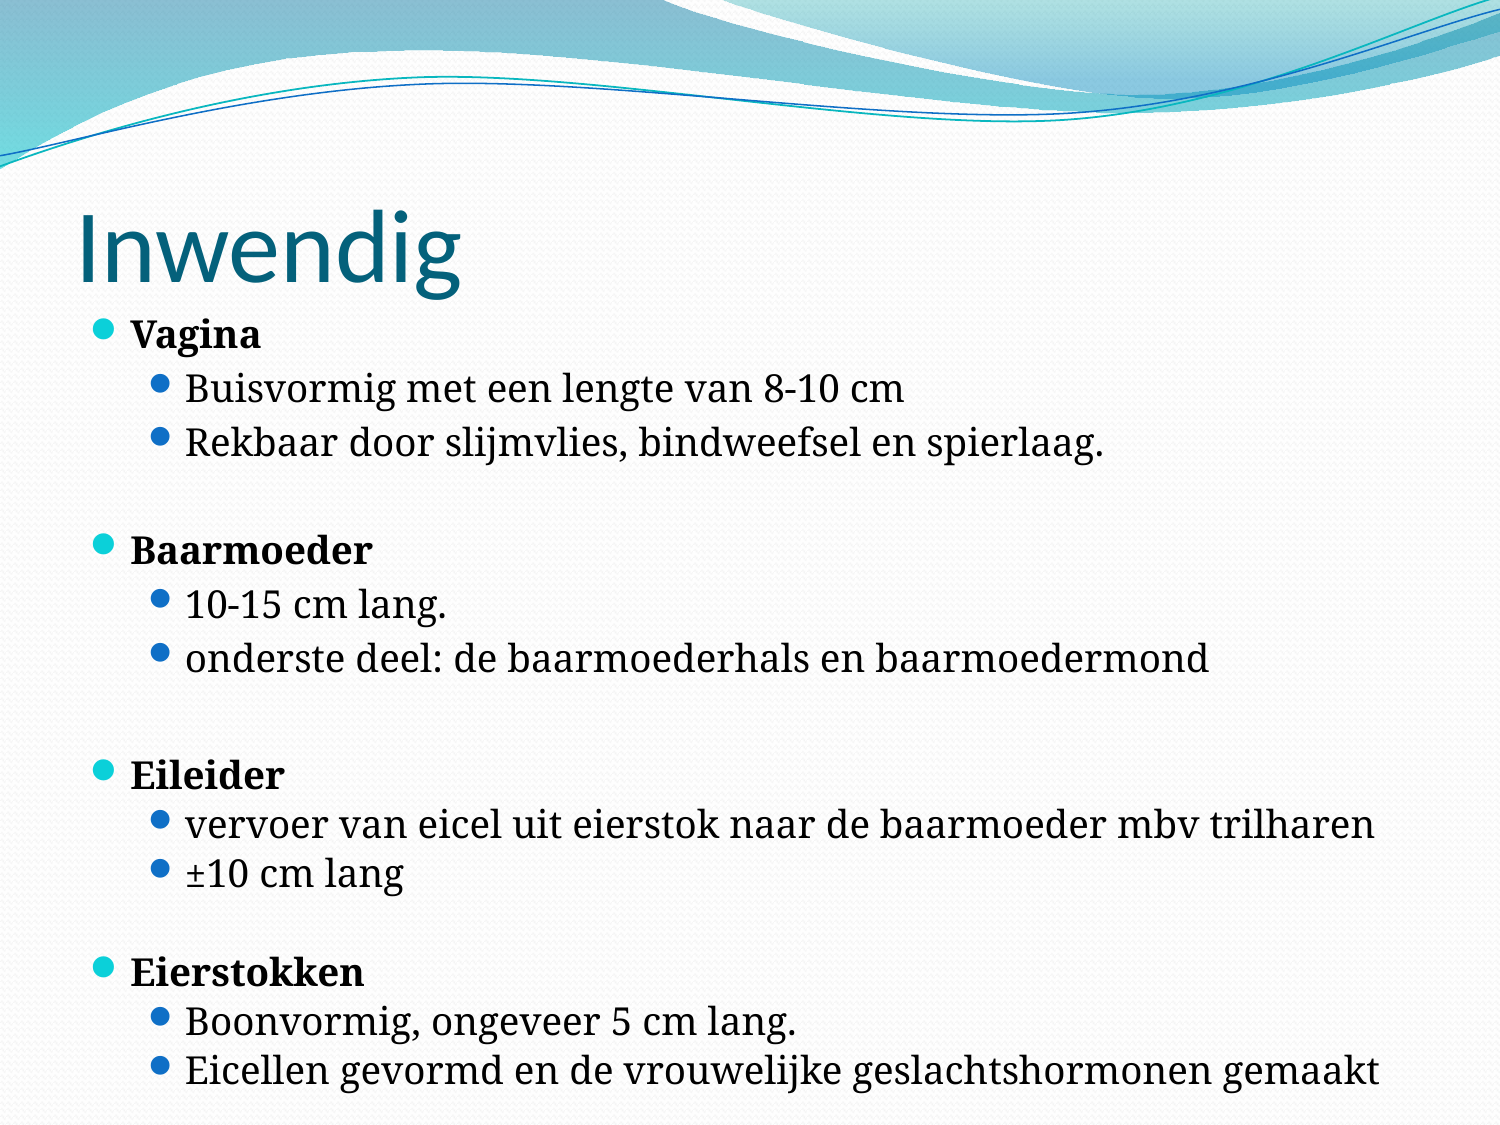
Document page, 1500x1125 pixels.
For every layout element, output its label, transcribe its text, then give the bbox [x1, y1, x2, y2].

title Inwendig [75, 115, 1425, 303]
list Vagina Buisvormig met een lengte van 8-10 cm Rekbaar door slijmvlies, bindweefsel en spierlaag. Baarmoeder 10-15 cm lang. onderste deel: de baarmoederhals en baarmoedermond Eileider vervoer van eicel uit eierstok naar de baarmoeder mbv trilharen ±10 cm lang Eierstokken Boonvormig, ongeveer 5 cm lang. Eicellen gevormd en de vrouwelijke geslachtshormonen gemaakt [75, 303, 1425, 1118]
